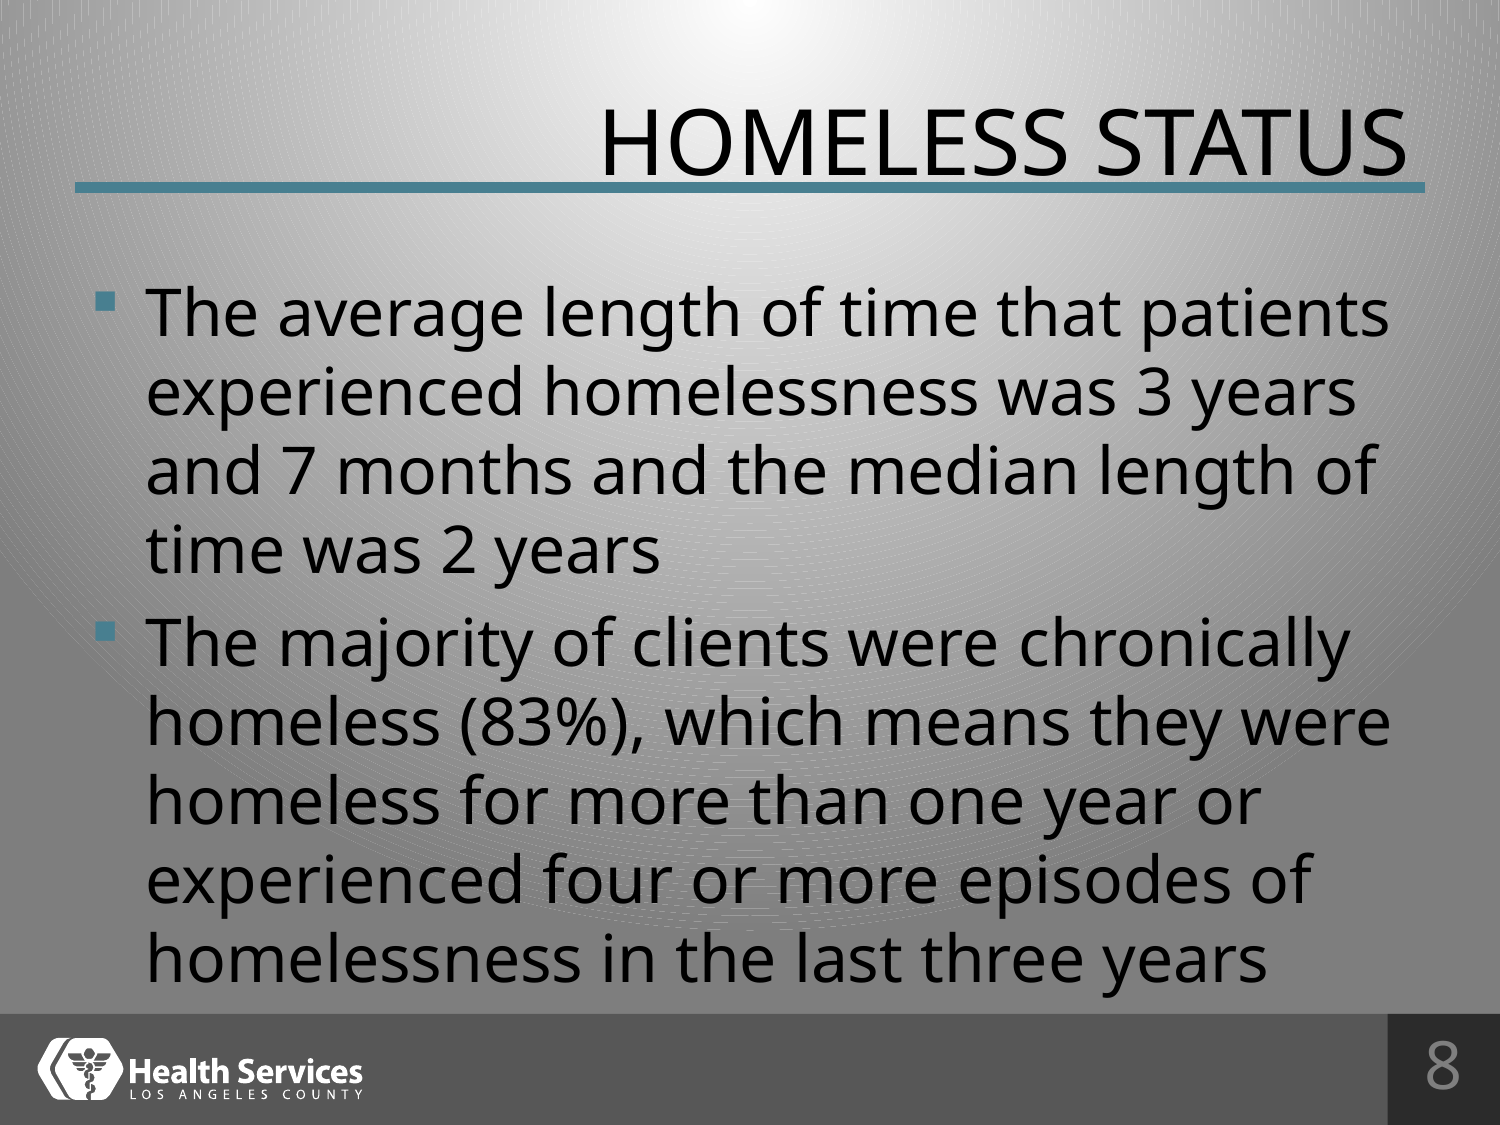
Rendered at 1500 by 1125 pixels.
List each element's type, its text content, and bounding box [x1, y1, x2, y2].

slide_number 8 [1387, 1011, 1500, 1125]
list The average length of time that patients experienced homelessness was 3 years and 7 months and the median length of time was 2 years The majority of clients were chronically homeless (83%), which means they were homeless for more than one year or experienced four or more episodes of homelessness in the last three years [75, 262, 1425, 1005]
title Homeless status [75, 45, 1425, 233]
